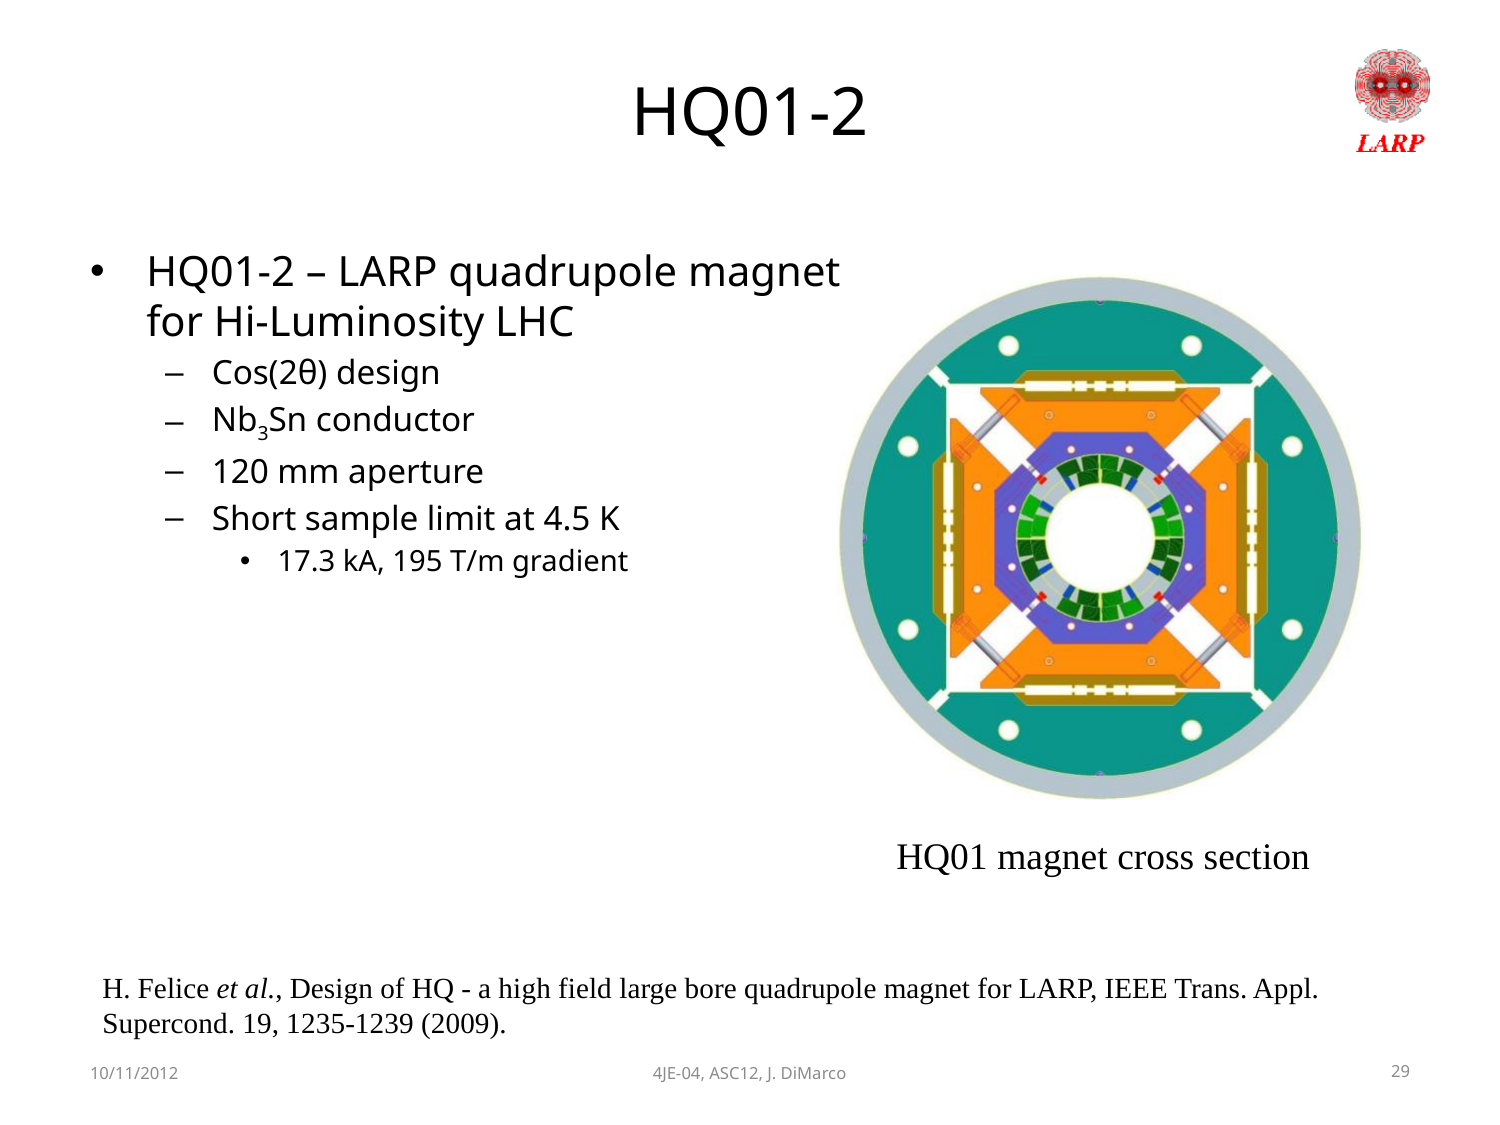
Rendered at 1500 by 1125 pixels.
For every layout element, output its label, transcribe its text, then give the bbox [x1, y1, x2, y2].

picture [837, 274, 1366, 801]
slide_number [75, 1042, 425, 1103]
text_box HQ01 magnet cross section [881, 824, 1326, 885]
list HQ01-2 – LARP quadrupole magnet for Hi-Luminosity LHC Cos(2θ) design Nb3Sn conductor 120 mm aperture Short sample limit at 4.5 K 17.3 kA, 195 T/m gradient [75, 237, 888, 938]
text_box H. Felice et al., Design of HQ - a high field large bore quadrupole magnet for LARP, IEEE Trans. Appl. Supercond. 19, 1235-1239 (2009). [87, 962, 1375, 1048]
title HQ01-2 [75, 43, 1425, 174]
footer 4JE-04, ASC12, J. DiMarco [512, 1048, 988, 1103]
slide_number 29 [1074, 1042, 1425, 1103]
picture [1353, 49, 1432, 153]
